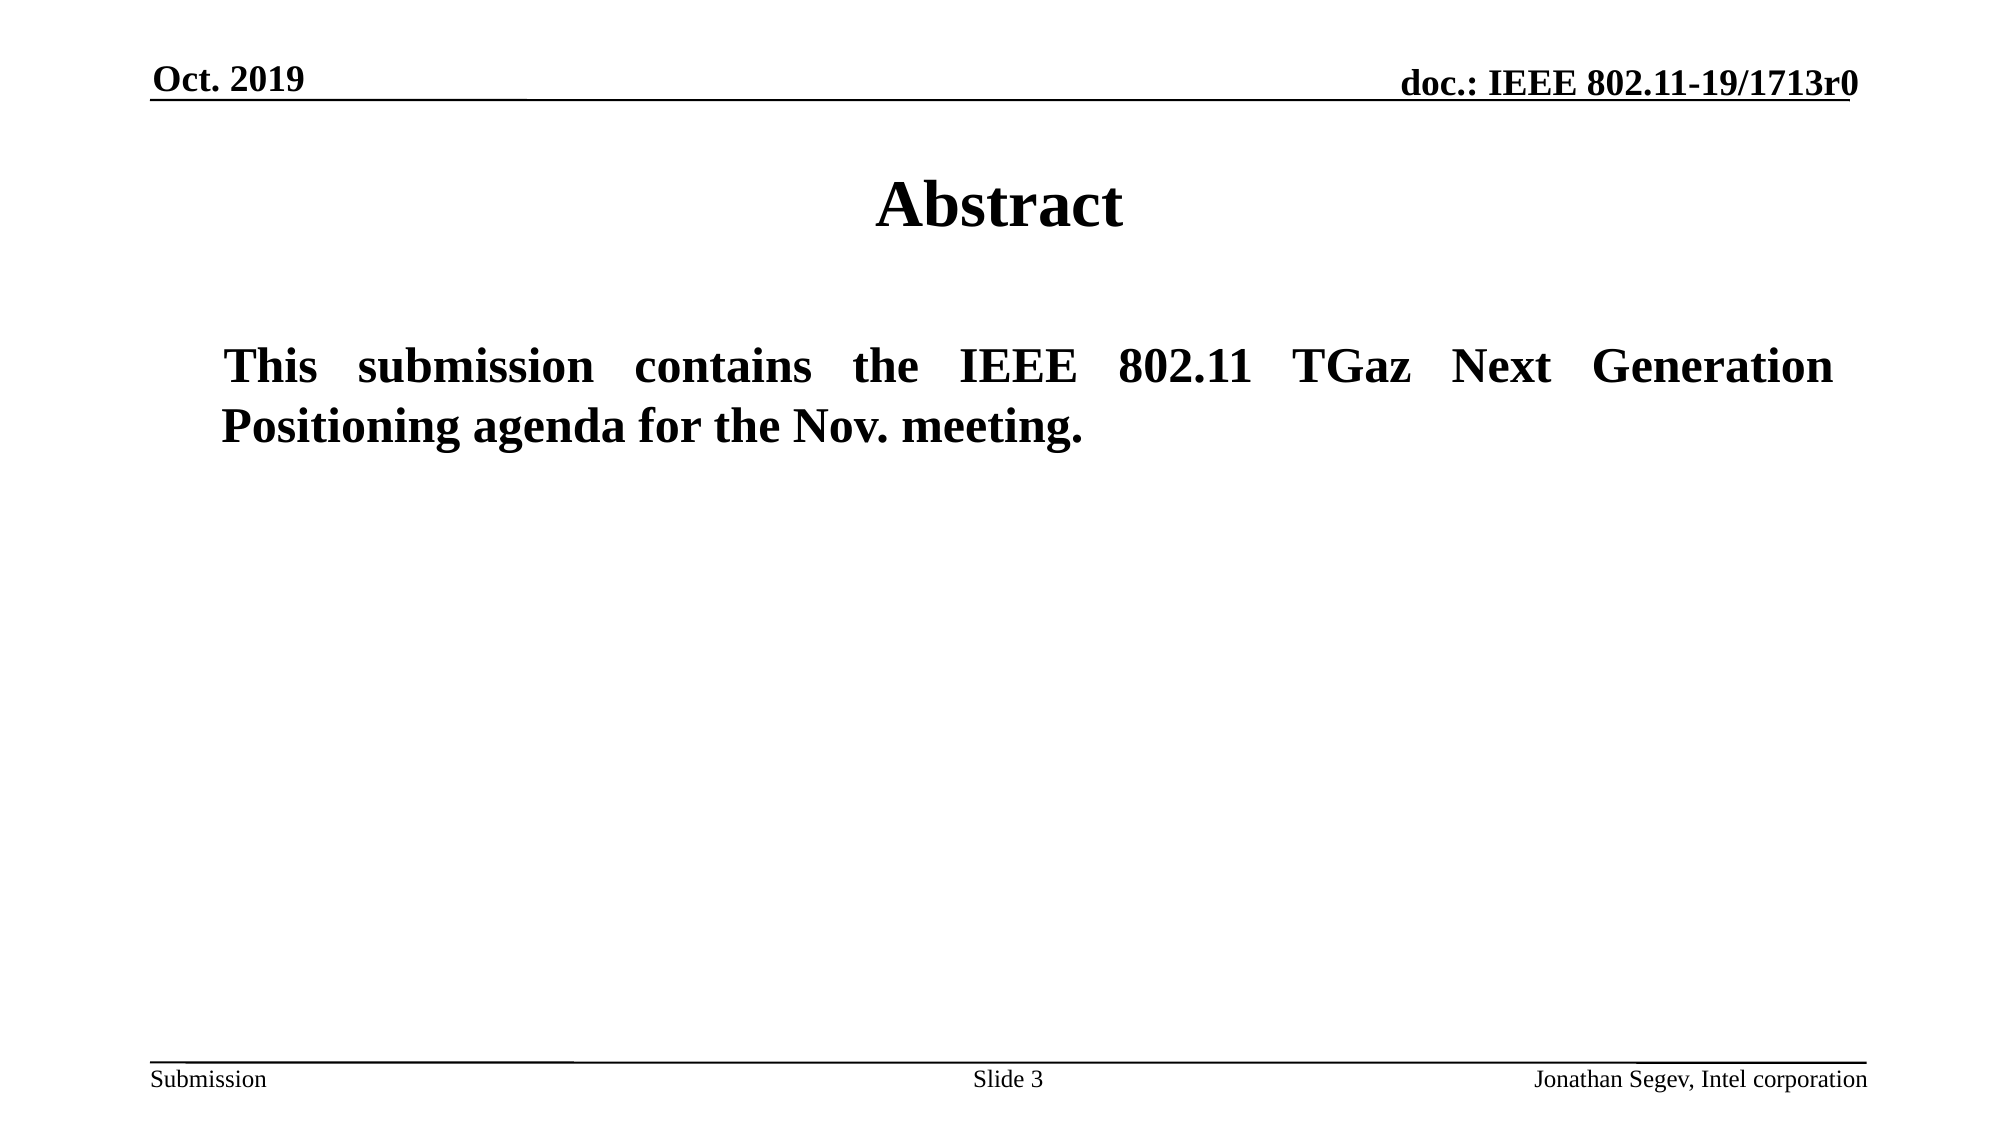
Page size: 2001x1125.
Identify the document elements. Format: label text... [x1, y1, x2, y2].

footer Jonathan Segev, Intel corporation [1171, 1061, 1869, 1093]
slide_number Slide 3 [950, 1061, 1067, 1123]
title Abstract [149, 112, 1850, 288]
list This submission contains the IEEE 802.11 TGaz Next Generation Positioning agenda for the Nov. meeting. [149, 324, 1850, 1000]
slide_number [152, 54, 563, 100]
